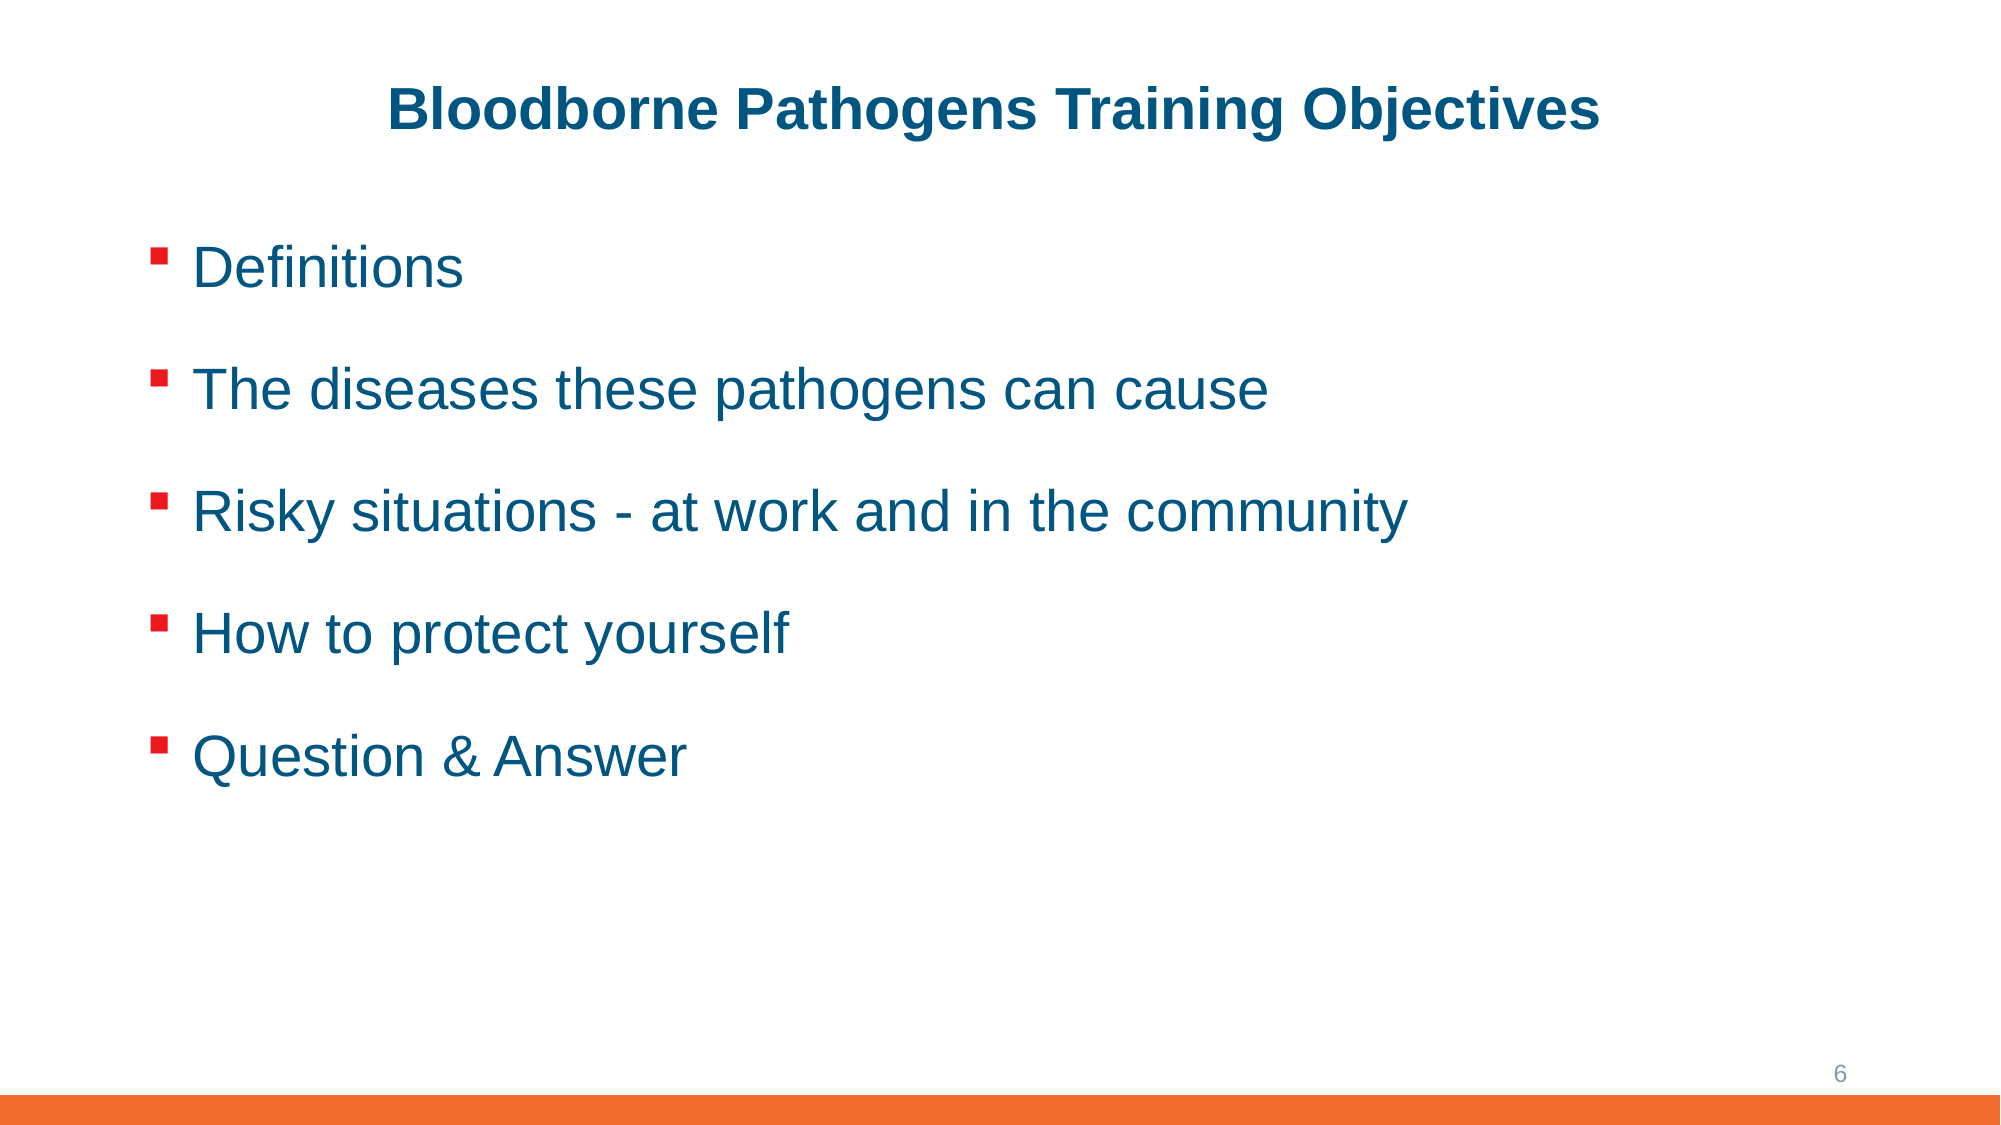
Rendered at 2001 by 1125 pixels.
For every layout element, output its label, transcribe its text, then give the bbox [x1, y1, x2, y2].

slide_number 6 [1412, 1042, 1863, 1103]
list Definitions The diseases these pathogens can cause Risky situations - at work and in the community How to protect yourself Question & Answer [130, 186, 1848, 928]
title Bloodborne Pathogens Training Objectives [132, 68, 1858, 150]
